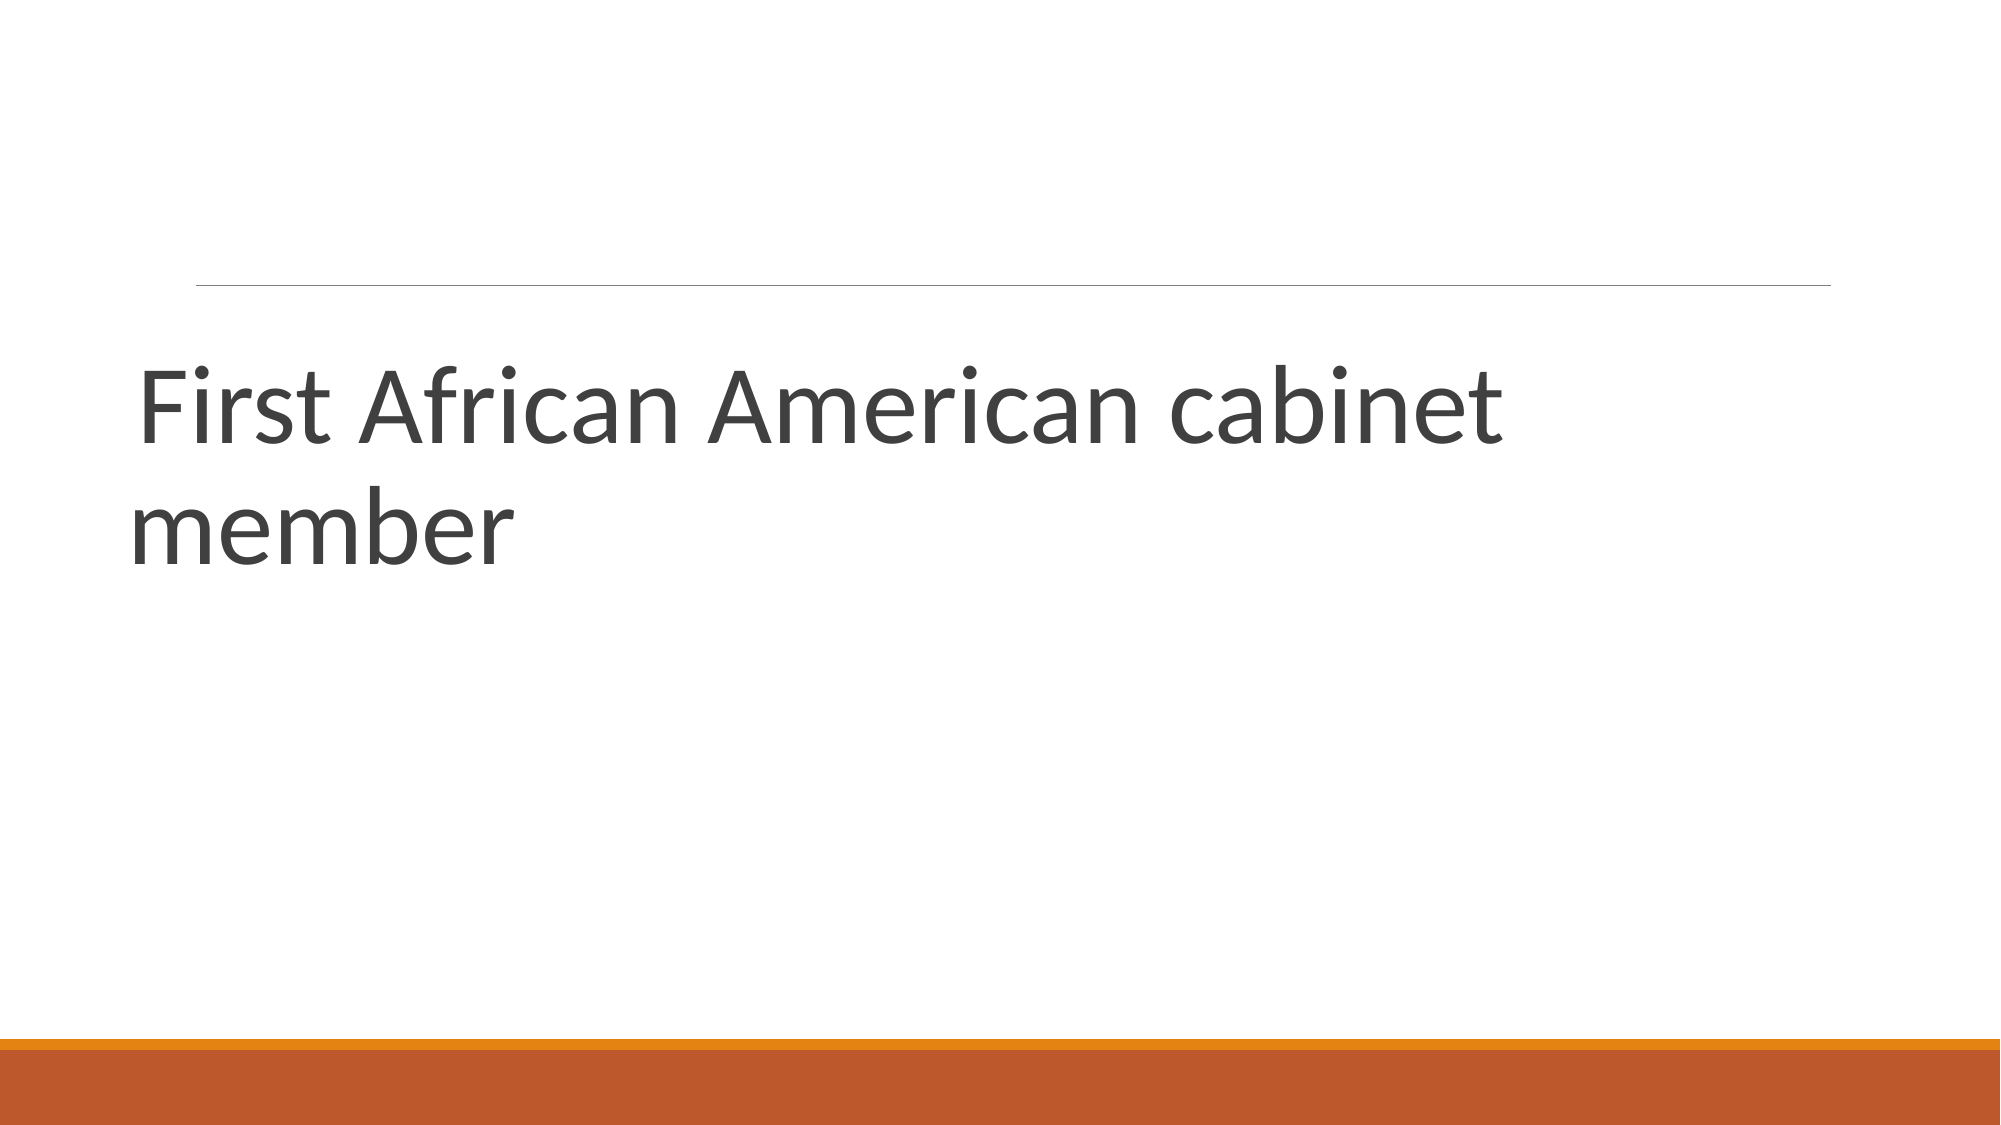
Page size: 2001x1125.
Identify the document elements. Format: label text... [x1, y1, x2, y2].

list First African American cabinet member [112, 338, 1818, 882]
